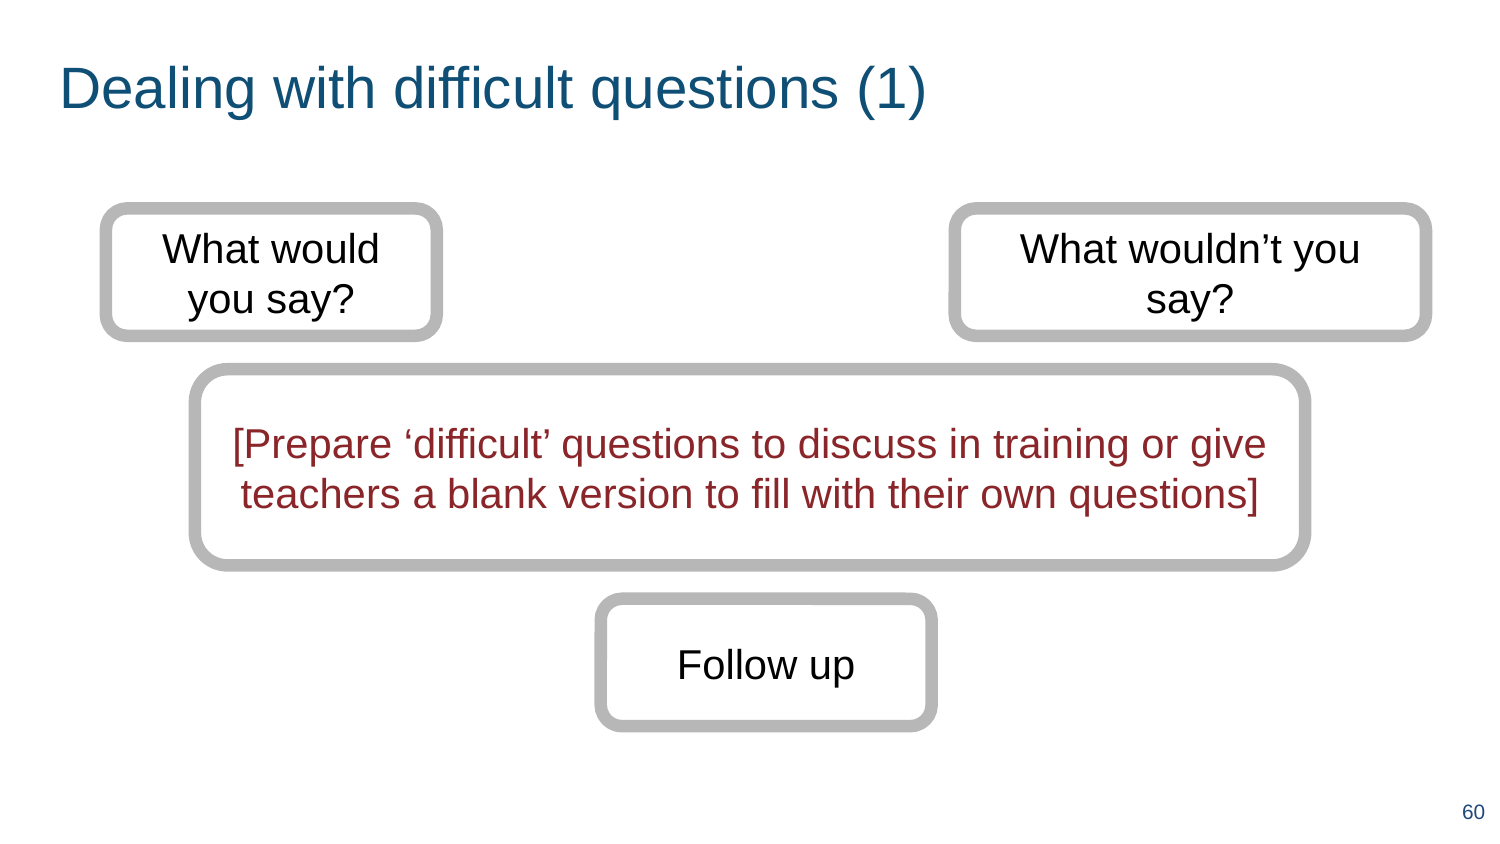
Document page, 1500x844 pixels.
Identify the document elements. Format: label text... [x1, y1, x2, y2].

text_box [Prepare ‘difficult’ questions to discuss in training or give teachers a blank version to fill with their own questions] [194, 369, 1306, 566]
title Dealing with difficult questions (1) [44, 35, 1317, 130]
slide_number 60 [1410, 779, 1500, 844]
text_box What wouldn’t you say? [954, 208, 1427, 336]
text_box Follow up [600, 598, 932, 727]
text_box What would you say? [105, 208, 437, 336]
